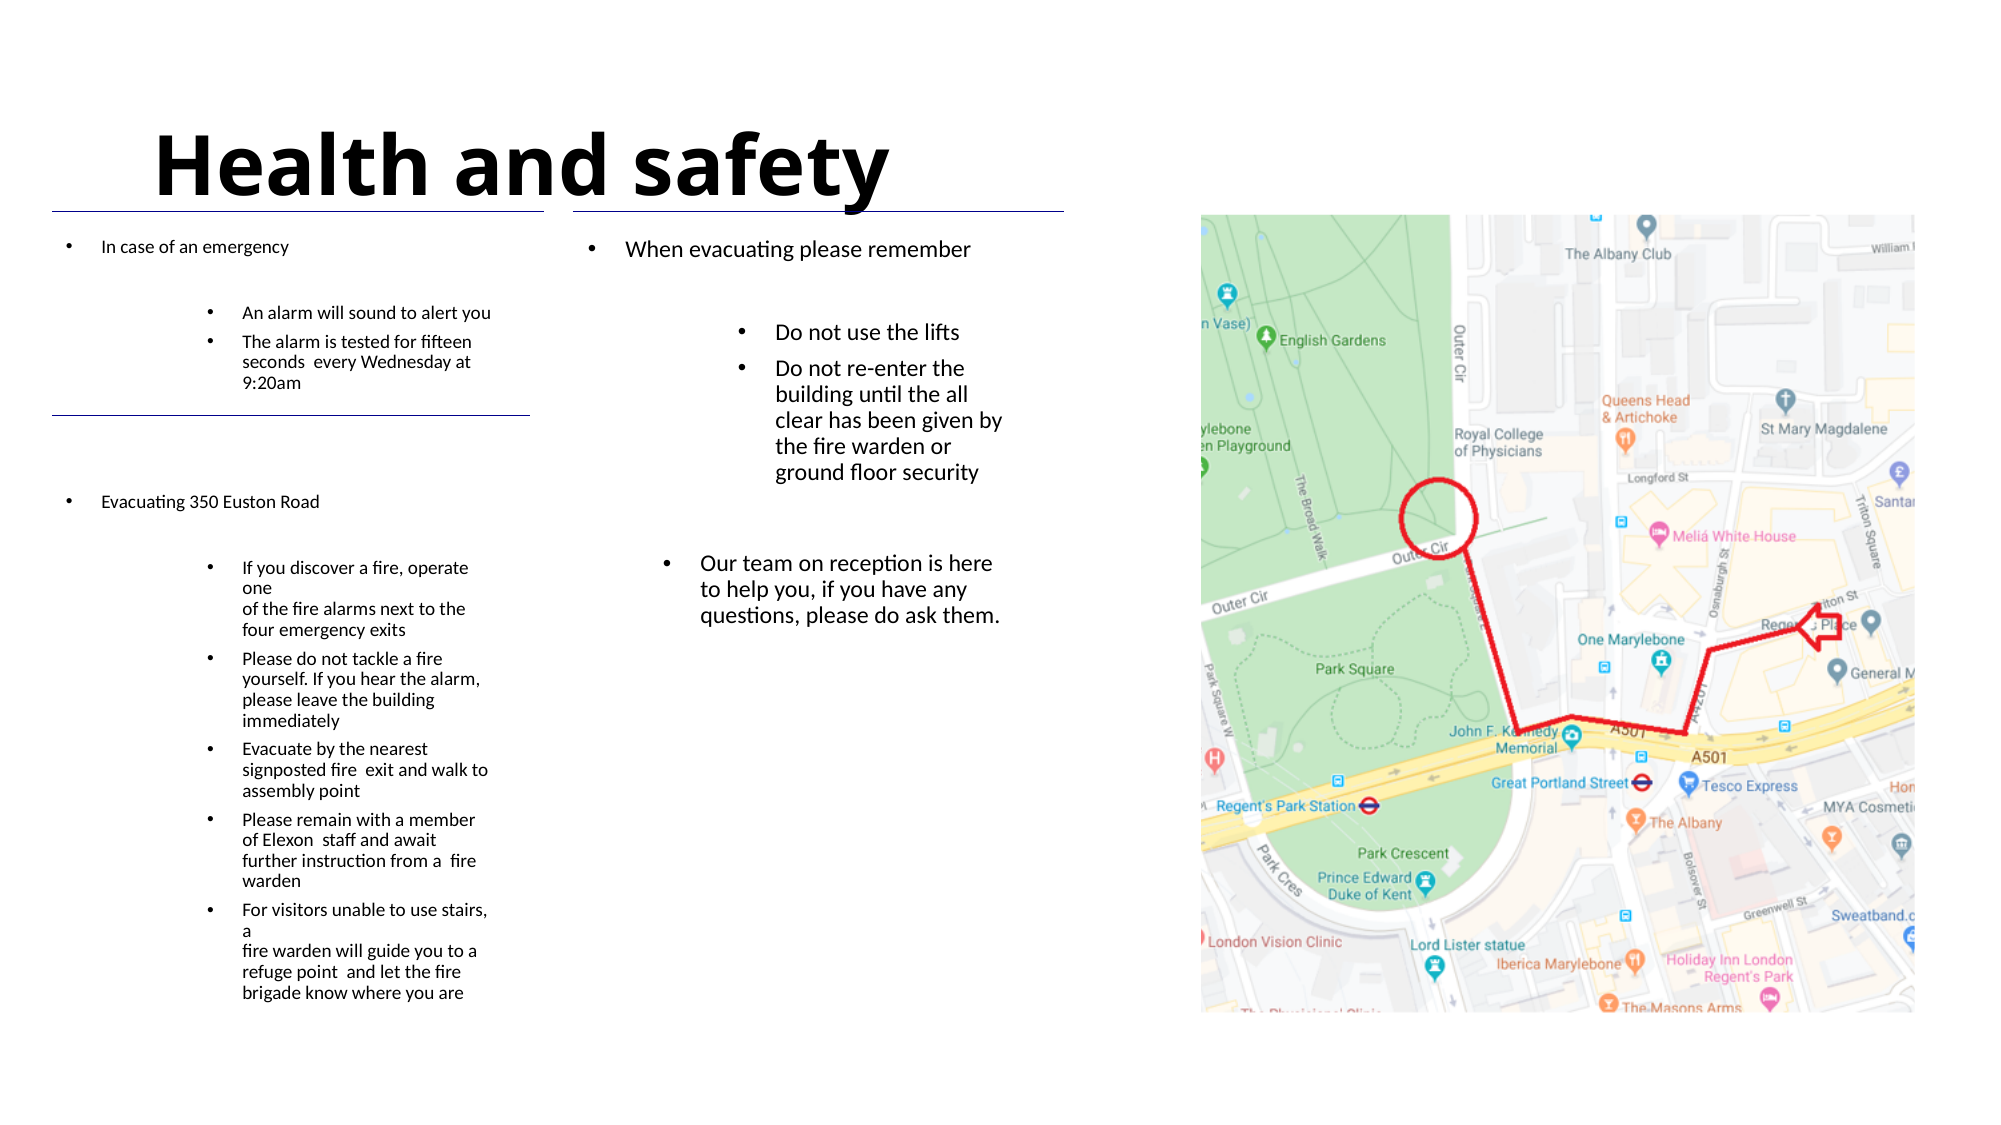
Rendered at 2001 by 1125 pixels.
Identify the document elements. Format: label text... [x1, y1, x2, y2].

title Health and safety [137, 59, 1863, 278]
list When evacuating please remember Do not use the lifts Do not re-enter the building until the all clear has been given by the fire warden or ground floor security Our team on reception is here to help you, if you have any questions, please do ask them. [572, 229, 1029, 1014]
picture [1201, 211, 1915, 1022]
list In case of an emergency An alarm will sound to alert you The alarm is tested for fifteen seconds every Wednesday at 9:20am Evacuating 350 Euston Road If you discover a fire, operate one of the fire alarms next to the four emergency exits Please do not tackle a fire yourself. If you hear the alarm, please leave the building immediately Evacuate by the nearest signposted fire exit and walk to assembly point Please remain with a member of Elexon staff and await further instruction from a fire warden For visitors unable to use stairs, a fire warden will guide you to a refuge point and let the fire brigade know where you are [50, 229, 507, 1014]
